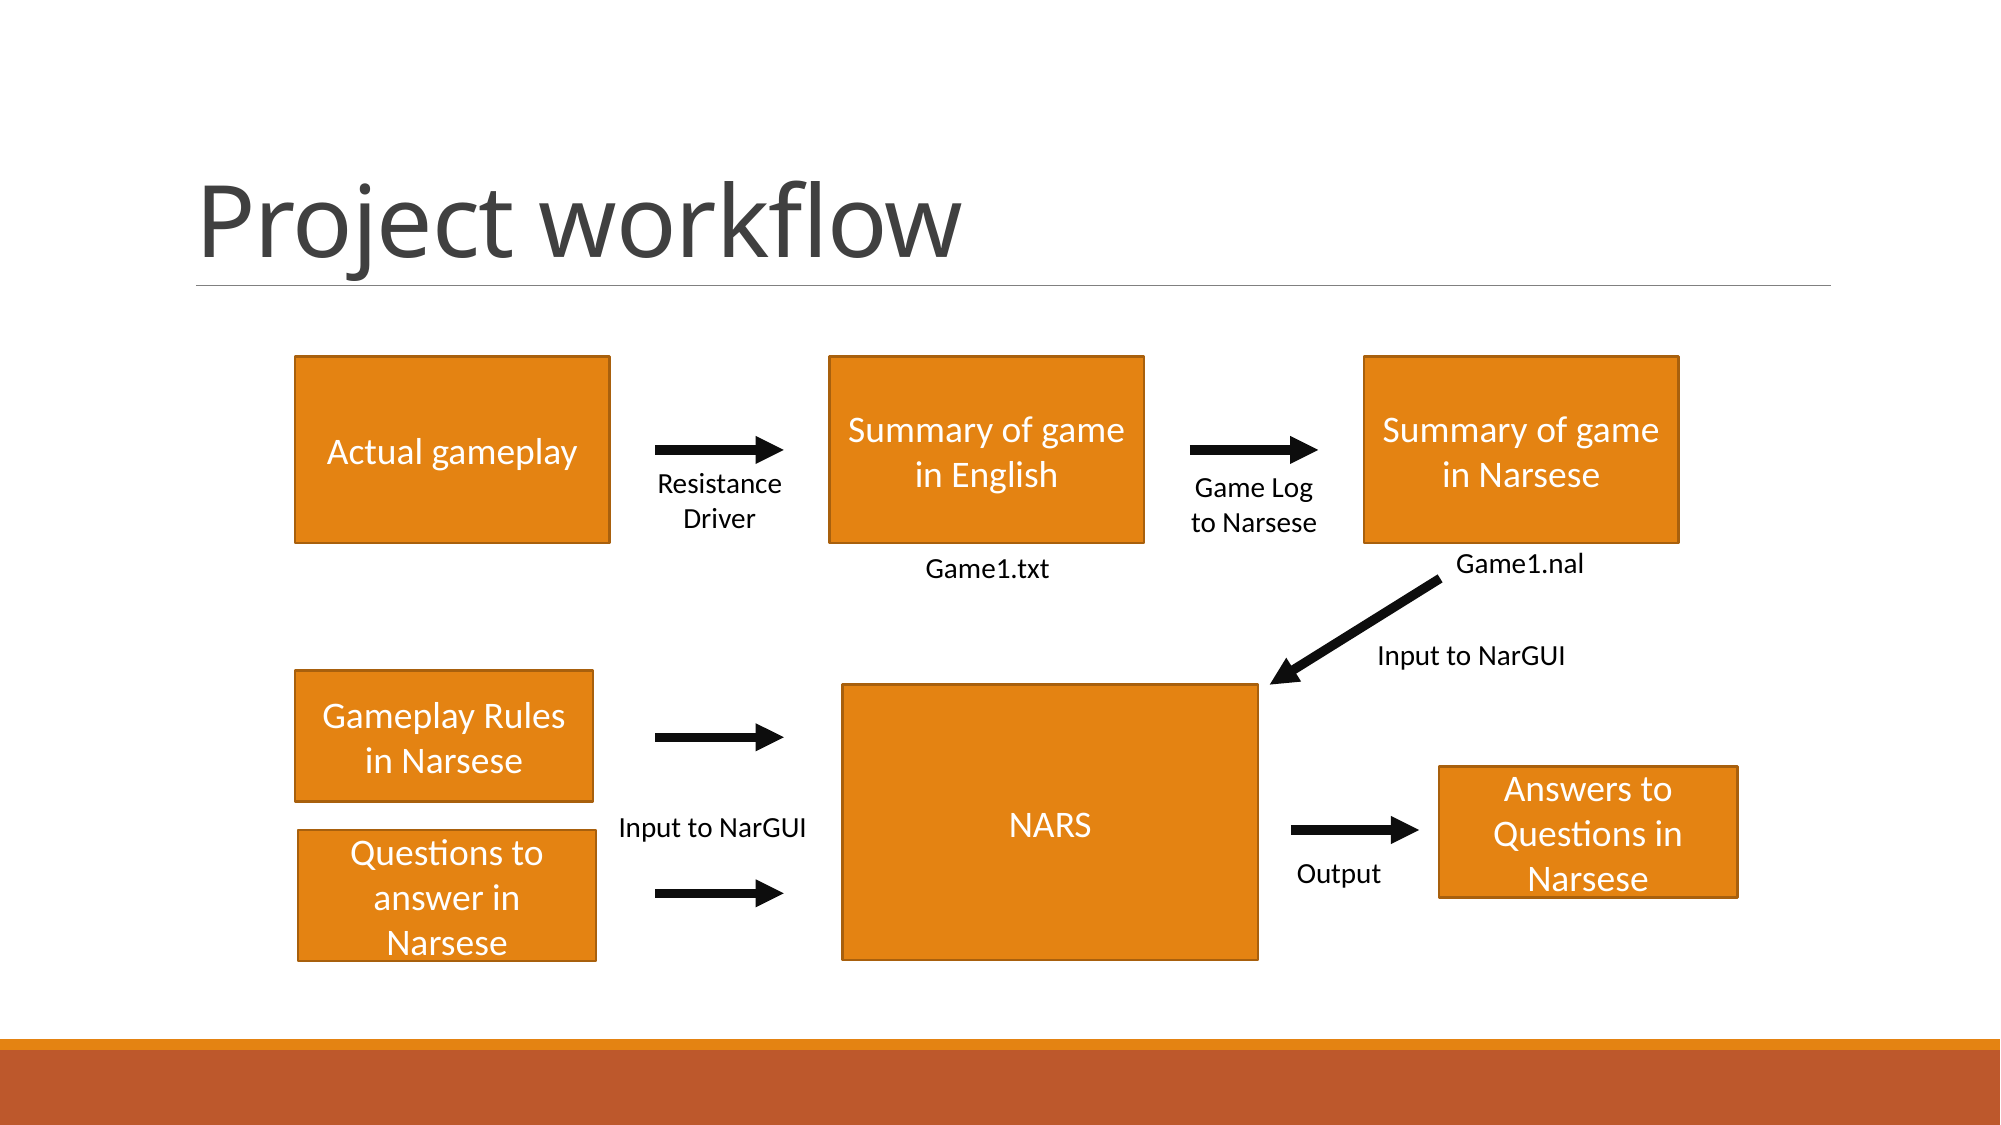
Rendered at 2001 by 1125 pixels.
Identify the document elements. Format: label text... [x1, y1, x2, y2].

text_box Game Log to Narsese [1168, 460, 1340, 546]
text_box Gameplay Rules in Narsese [294, 669, 594, 803]
title Project workflow [180, 47, 1830, 285]
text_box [1269, 577, 1441, 685]
text_box Questions to answer in Narsese [297, 829, 597, 962]
text_box Resistance Driver [634, 457, 805, 543]
text_box Input to NarGUI [1450, 628, 1589, 679]
text_box Game1.txt [831, 541, 1145, 592]
text_box Actual gameplay [294, 355, 611, 544]
text_box Summary of game in English [828, 355, 1145, 544]
text_box Game1.nal [1363, 537, 1677, 587]
text_box Summary of game in Narsese [1363, 355, 1680, 544]
text_box Output [1222, 847, 1438, 897]
text_box Answers to Questions in Narsese [1438, 765, 1739, 899]
text_box NARS [841, 683, 1259, 961]
text_box Input to NarGUI [596, 801, 830, 851]
